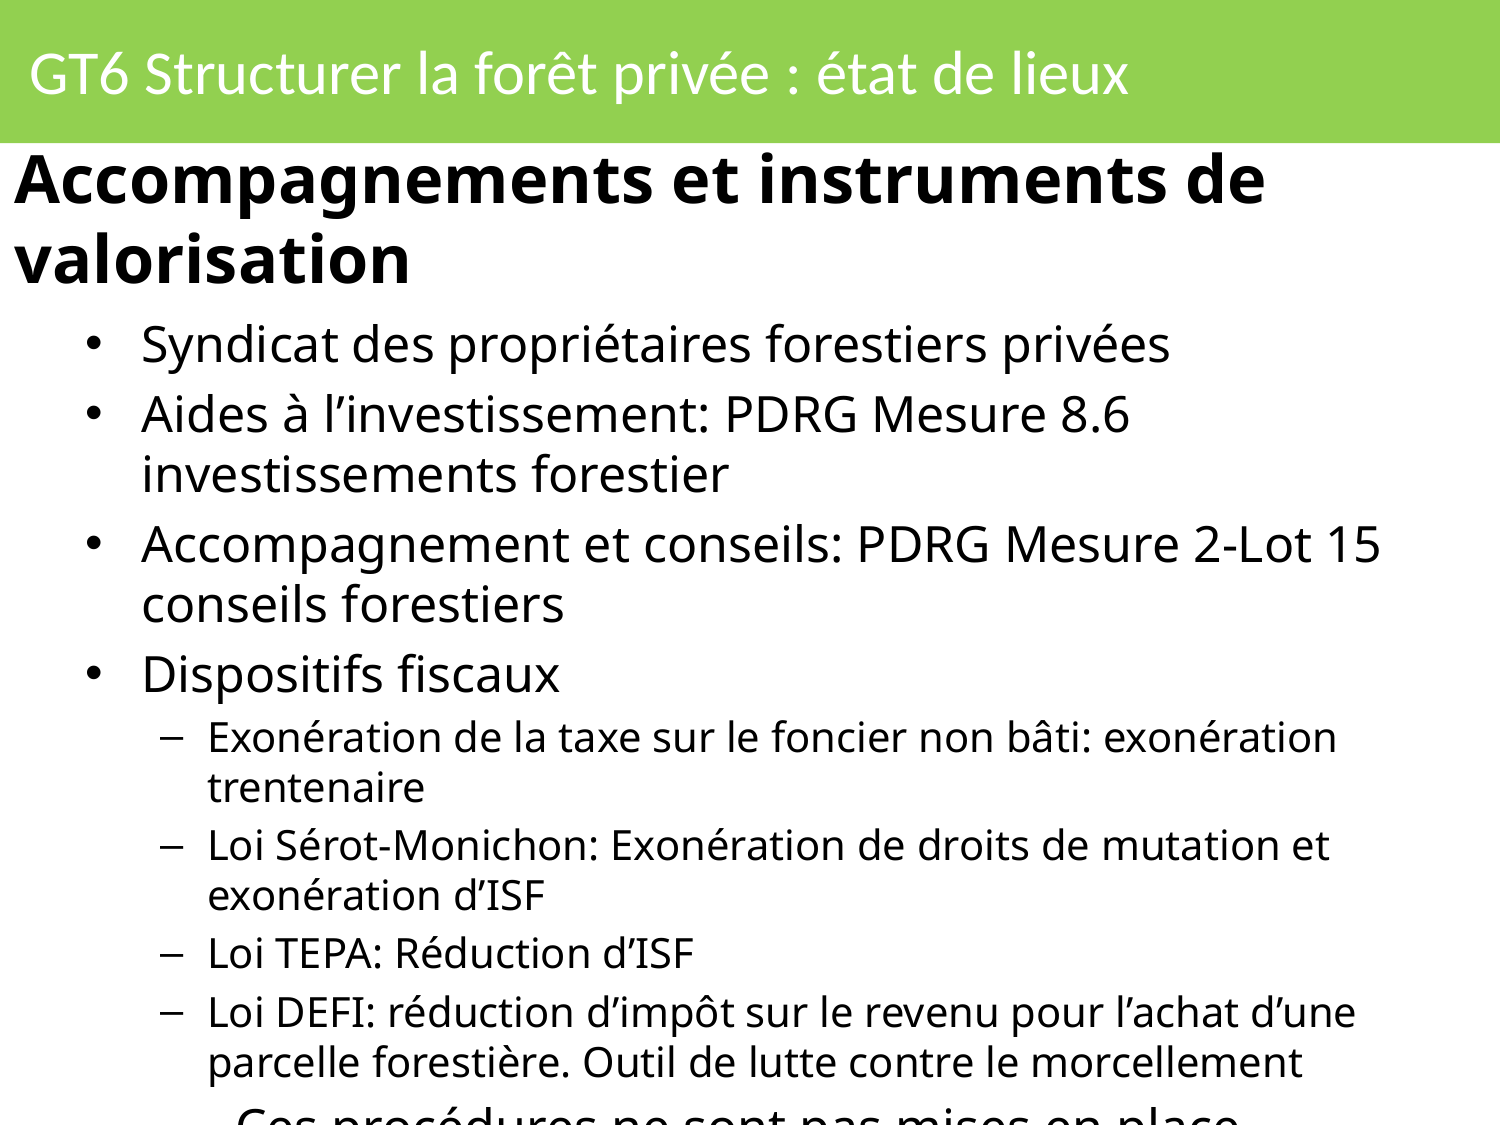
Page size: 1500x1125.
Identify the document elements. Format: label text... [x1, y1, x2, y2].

list Syndicat des propriétaires forestiers privées Aides à l’investissement: PDRG Mesure 8.6 investissements forestier Accompagnement et conseils: PDRG Mesure 2-Lot 15 conseils forestiers Dispositifs fiscaux Exonération de la taxe sur le foncier non bâti: exonération trentenaire Loi Sérot-Monichon: Exonération de droits de mutation et exonération d’ISF Loi TEPA: Réduction d’ISF Loi DEFI: réduction d’impôt sur le revenu pour l’achat d’une parcelle forestière. Outil de lutte contre le morcellement Ces procédures ne sont pas mises en place. [70, 304, 1470, 1044]
text_box Accompagnements et instruments de valorisation [0, 129, 1500, 304]
title GT6 Structurer la forêt privée : état de lieux [0, 0, 1500, 129]
